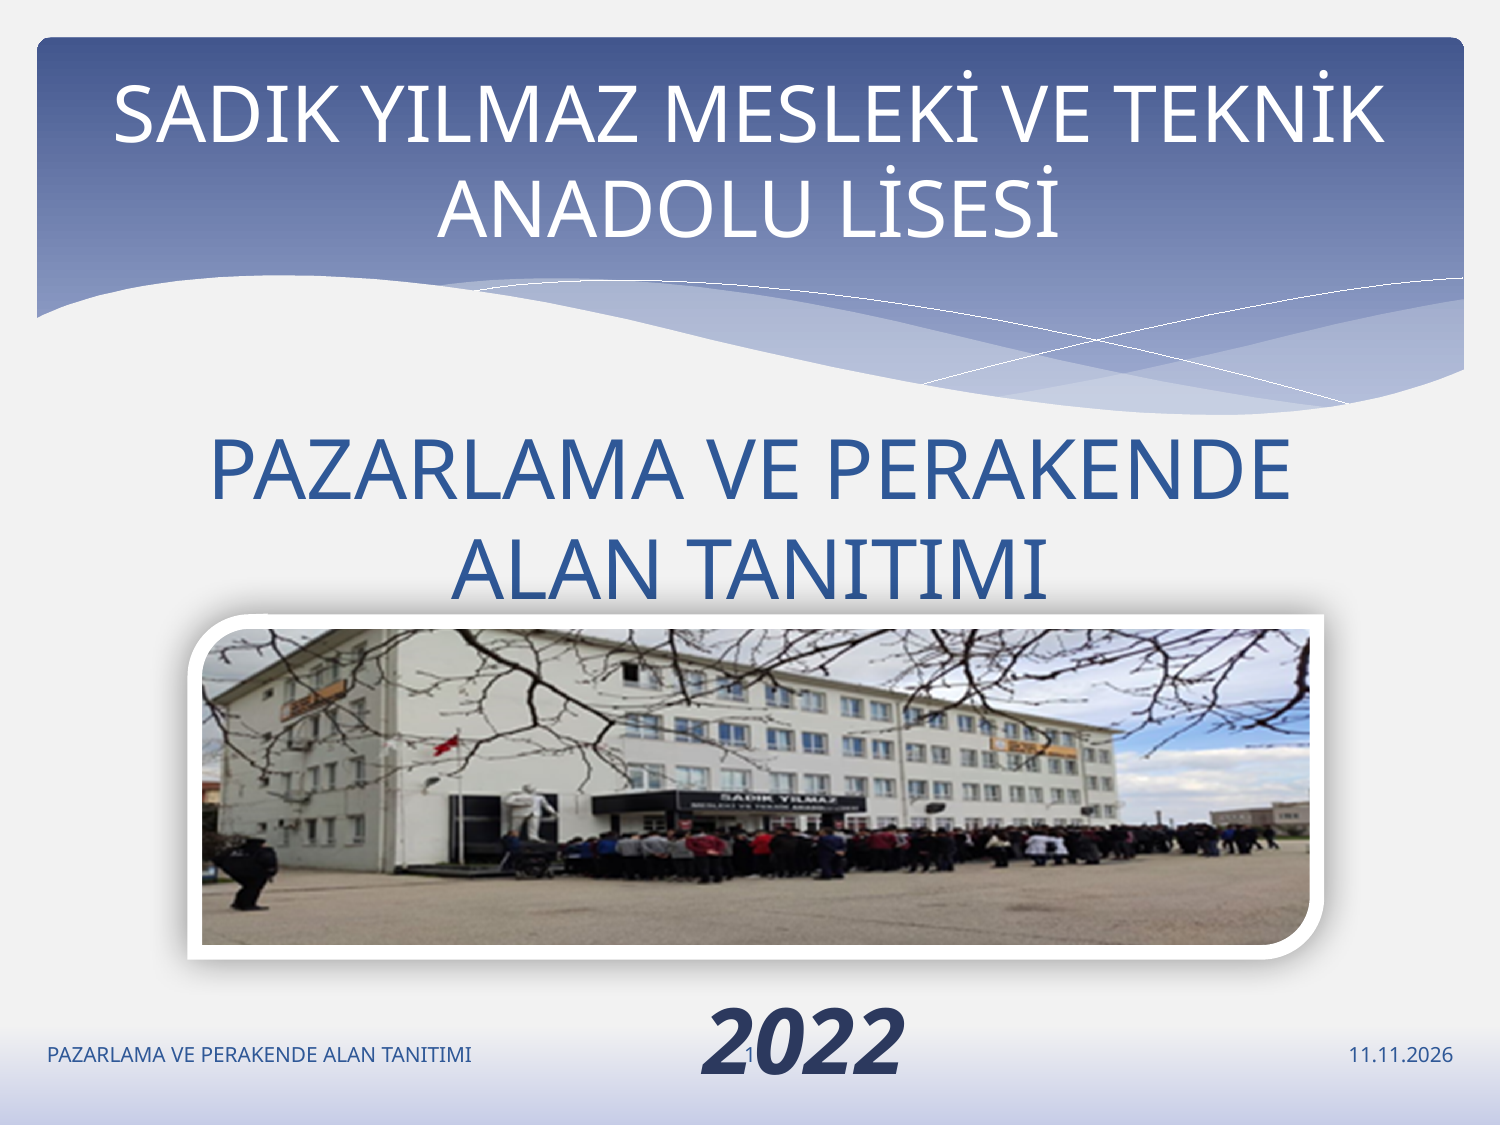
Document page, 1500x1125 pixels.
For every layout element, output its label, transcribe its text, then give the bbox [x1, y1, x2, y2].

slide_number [847, 1025, 1469, 1086]
title SADIK YILMAZ MESLEKİ VE TEKNİK ANADOLU LİSESİ [75, 55, 1425, 261]
text_box 2022 [546, 986, 949, 1101]
slide_number 1 [654, 1025, 846, 1086]
list PAZARLAMA VE PERAKENDE ALAN TANITIMI [143, 408, 1359, 1005]
footer PAZARLAMA VE PERAKENDE ALAN TANITIMI [31, 1025, 653, 1086]
picture [194, 621, 1318, 953]
